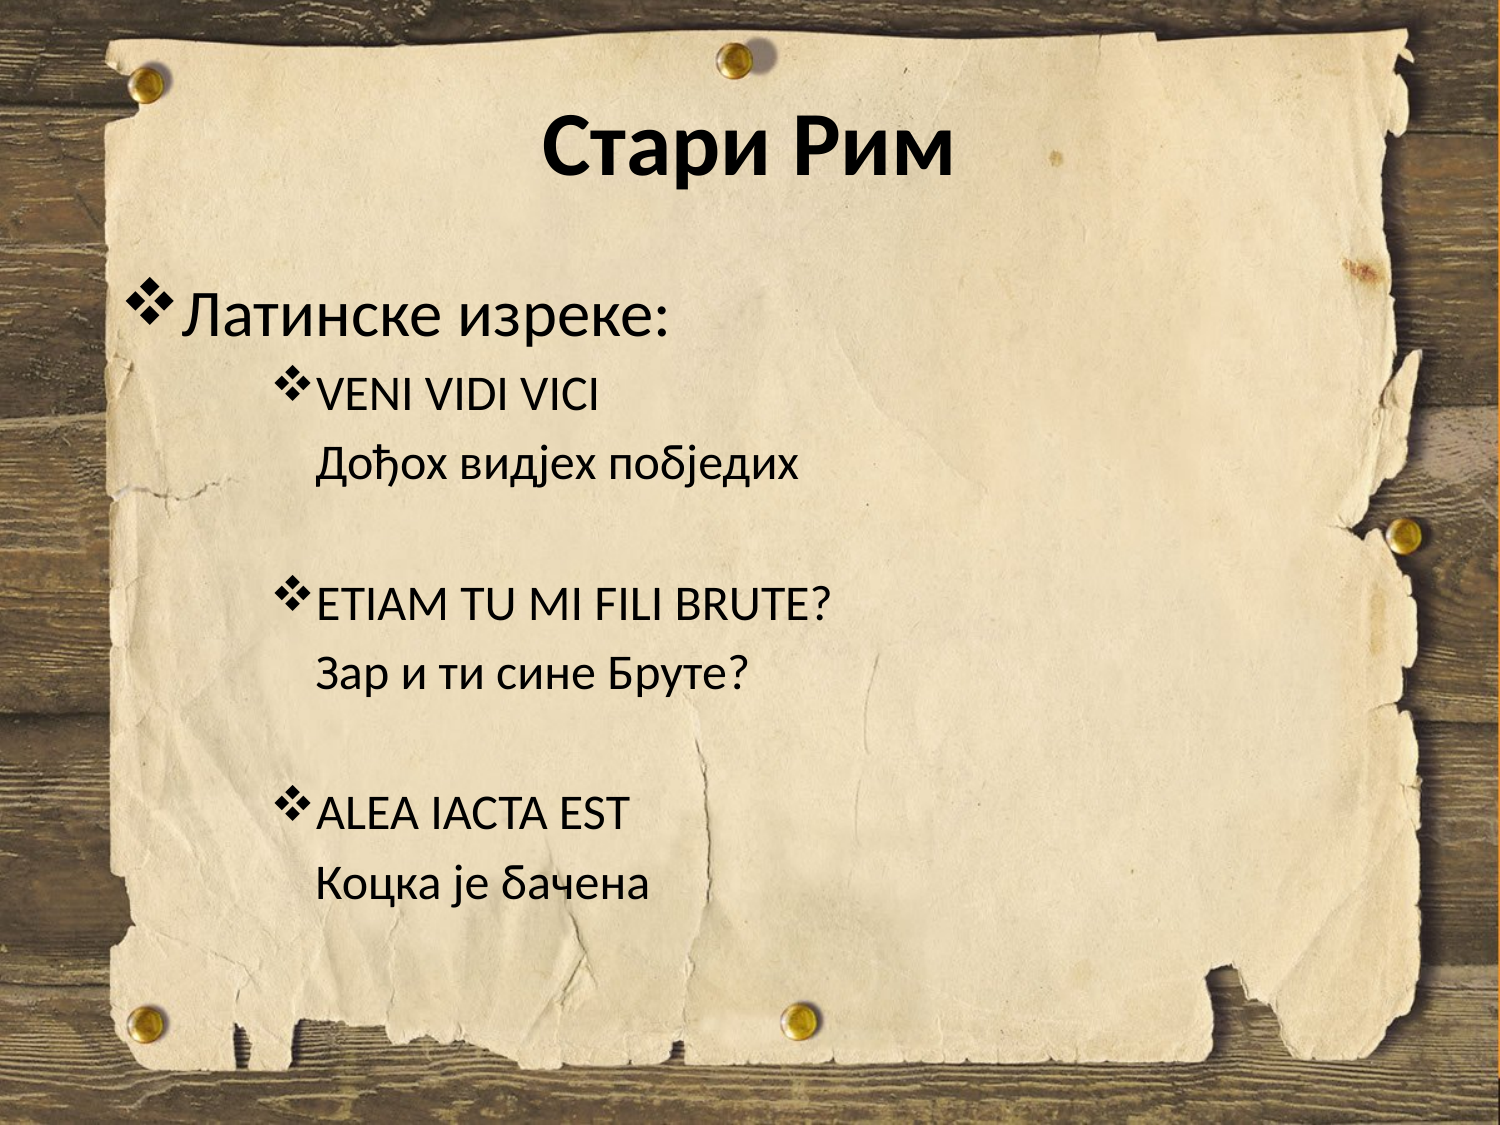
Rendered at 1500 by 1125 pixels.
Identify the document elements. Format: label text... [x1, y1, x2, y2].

list Латинске изреке: VENI VIDI VICI Дођох видјех побједих ETIAM TU MI FILI BRUTE? Зар и ти сине Бруте? ALEA IACTA EST Коцка је бачена [105, 262, 1425, 1005]
picture [0, 0, 1500, 1125]
title Стари Рим [75, 45, 1425, 233]
